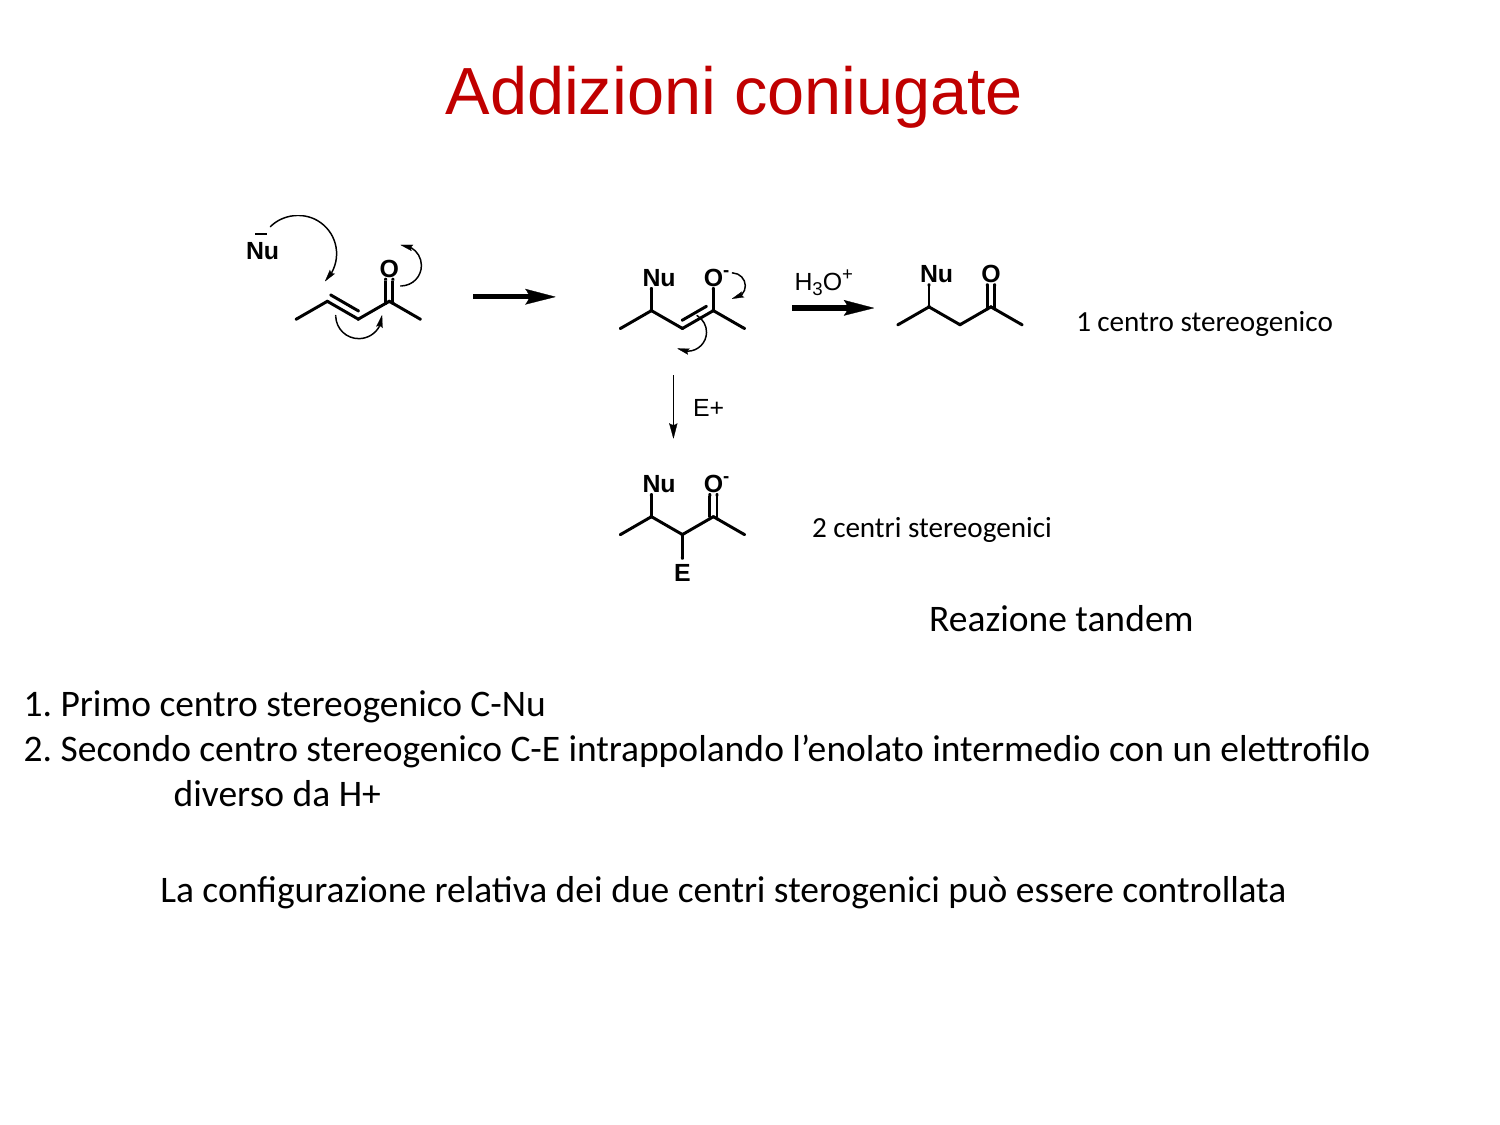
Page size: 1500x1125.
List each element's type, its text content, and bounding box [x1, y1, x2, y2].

text_box Reazione tandem [914, 586, 1209, 646]
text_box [242, 215, 1031, 593]
text_box 1. Primo centro stereogenico C-Nu 2. Secondo centro stereogenico C-E intrappolando l’enolato intermedio con un elettrofilo diverso da H+ [8, 672, 1395, 822]
text_box 2 centri stereogenici [1034, 501, 1235, 551]
text_box Addizioni coniugate [430, 40, 1441, 135]
text_box 1 centro stereogenico [1061, 295, 1499, 345]
text_box La configurazione relativa dei due centri sterogenici può essere controllata [145, 857, 1303, 963]
